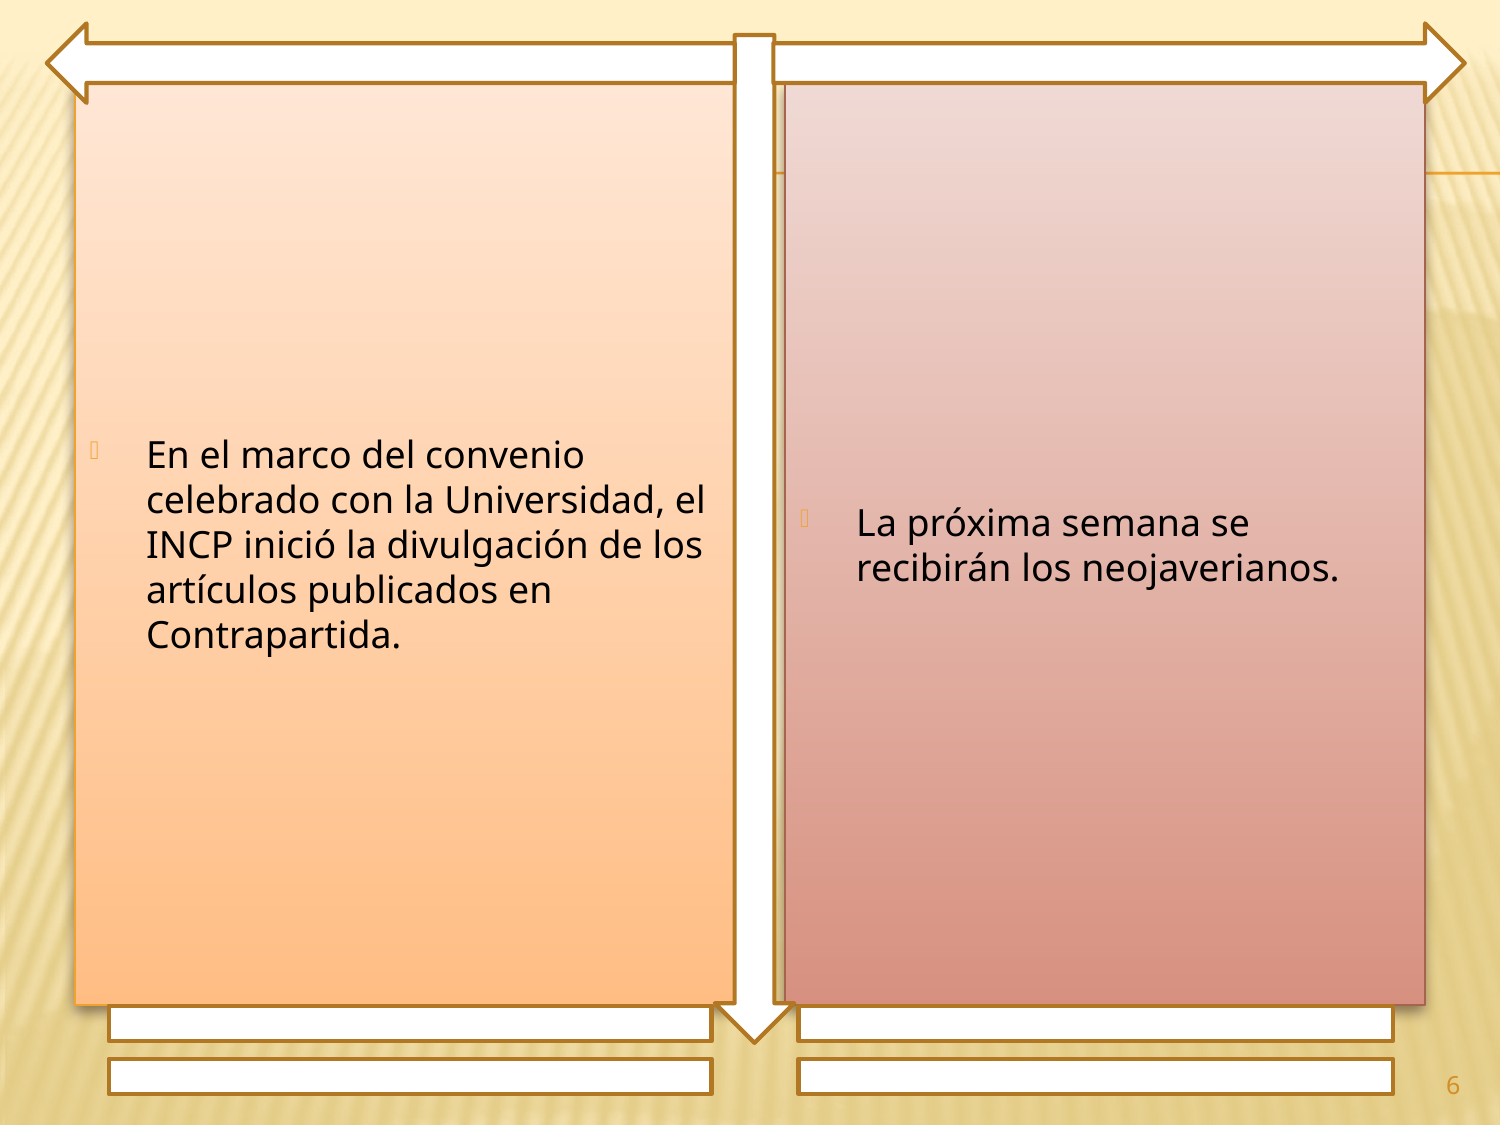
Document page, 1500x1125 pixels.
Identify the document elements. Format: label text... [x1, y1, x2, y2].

text_box [107, 1057, 714, 1096]
text_box [44, 21, 737, 105]
text_box [712, 32, 797, 1046]
slide_number 6 [1350, 1062, 1475, 1103]
text_box [107, 1004, 714, 1043]
text_box [796, 1057, 1395, 1096]
text_box [771, 21, 1467, 105]
list En el marco del convenio celebrado con la Universidad, el INCP inició la divulgación de los artículos publicados en Contrapartida. [74, 86, 732, 1006]
text_box [796, 1004, 1395, 1043]
list La próxima semana se recibirán los neojaverianos. [784, 86, 1426, 1006]
